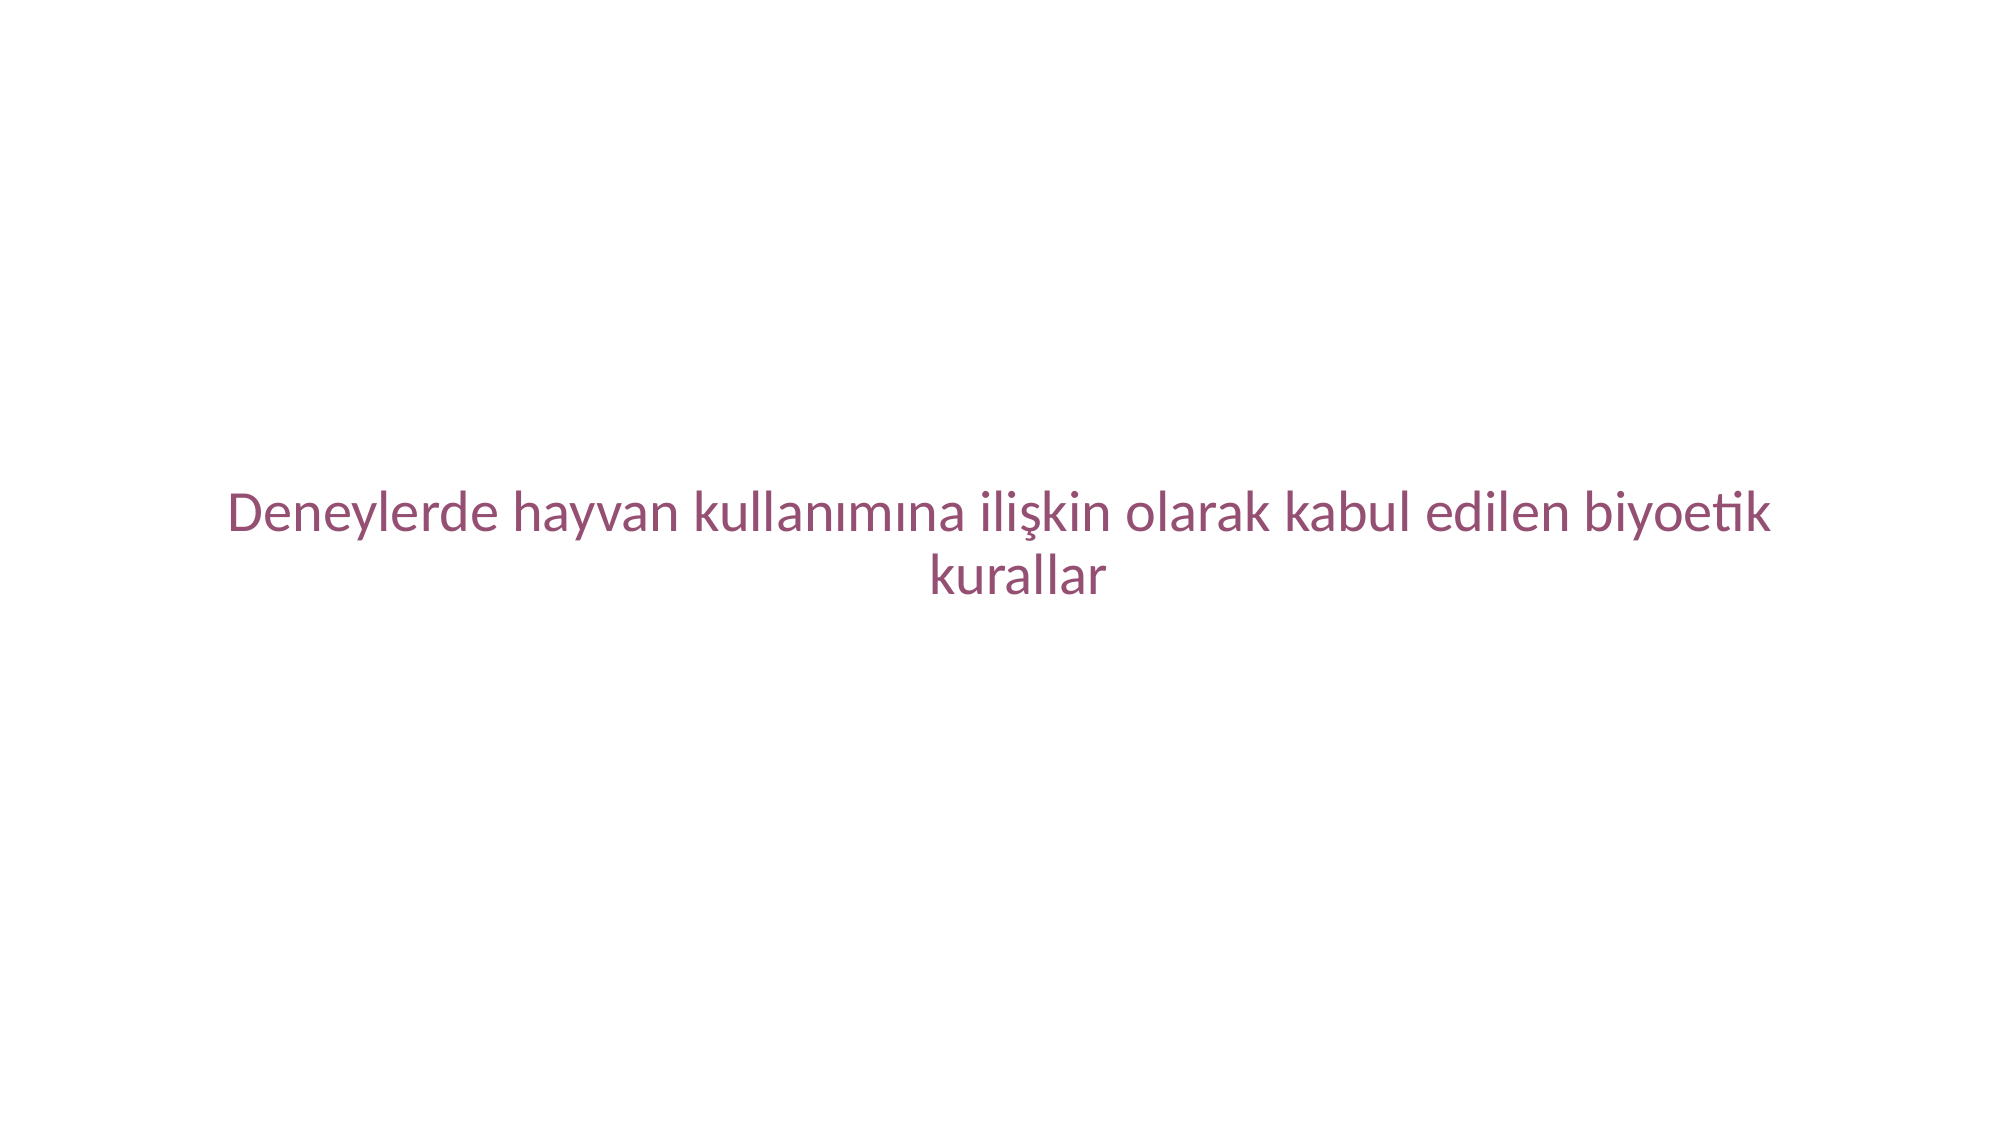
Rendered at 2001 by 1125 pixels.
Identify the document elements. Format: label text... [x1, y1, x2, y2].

list Deneylerde hayvan kullanımına ilişkin olarak kabul edilen biyoetik kurallar [137, 299, 1863, 1014]
